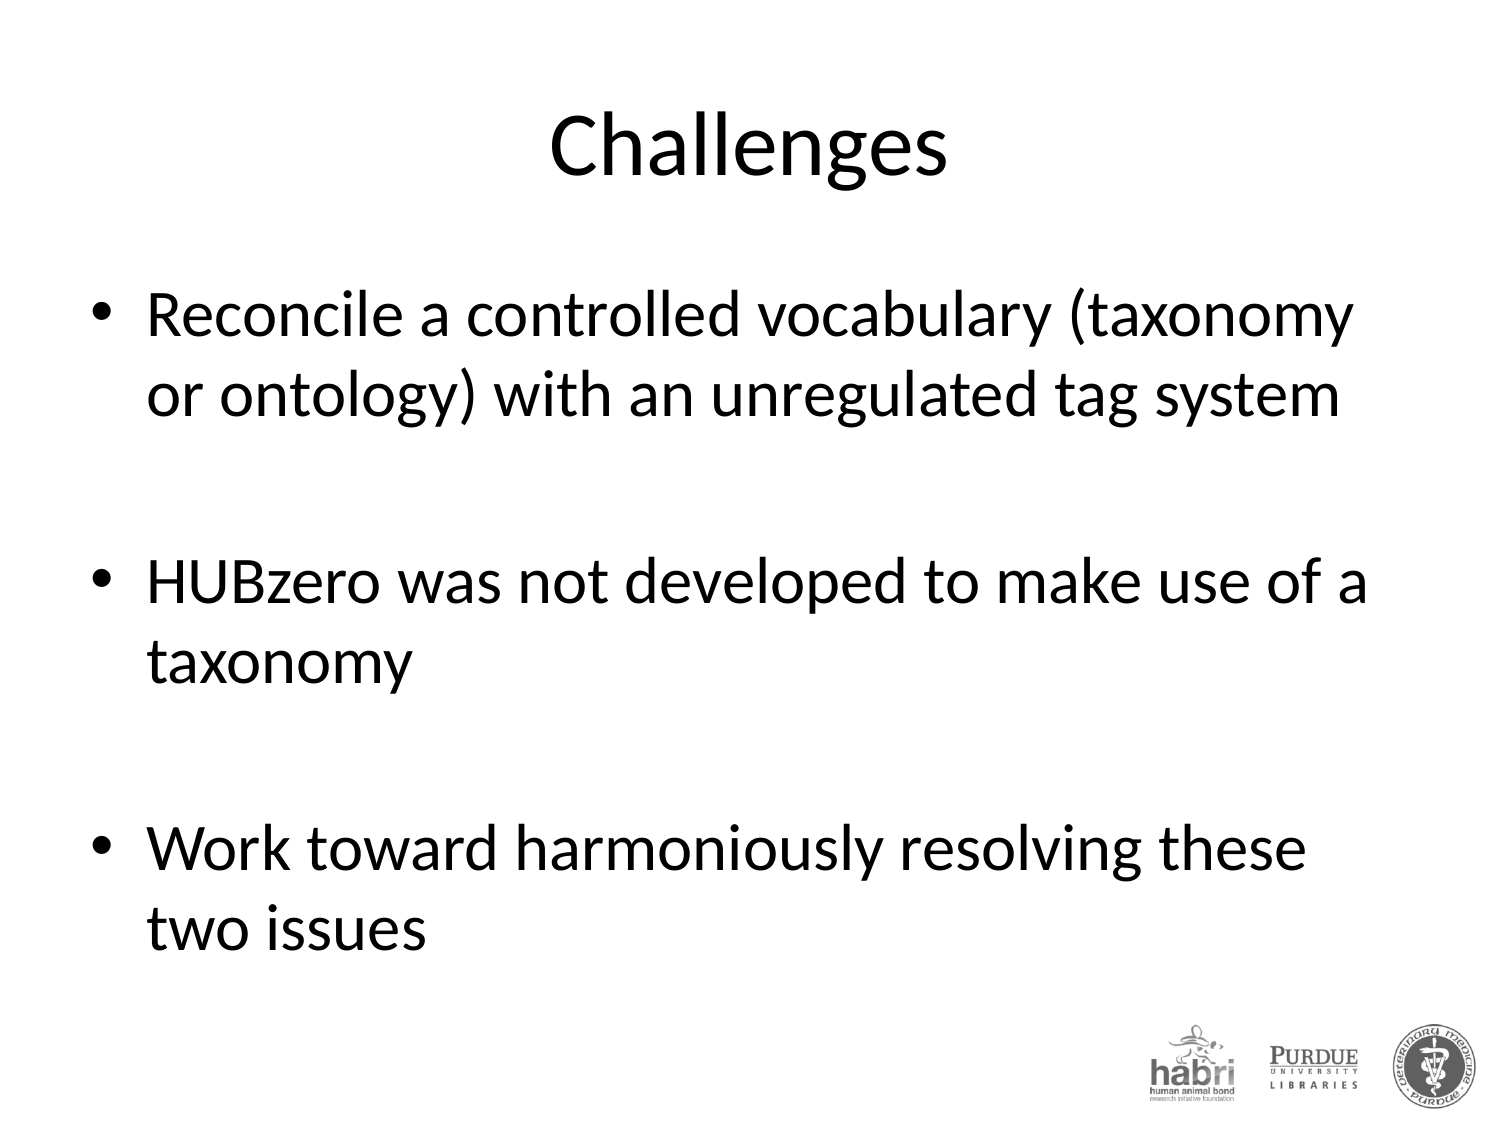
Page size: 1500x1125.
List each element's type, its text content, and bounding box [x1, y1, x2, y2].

title Challenges [75, 45, 1425, 233]
list Reconcile a controlled vocabulary (taxonomy or ontology) with an unregulated tag system HUBzero was not developed to make use of a taxonomy Work toward harmoniously resolving these two issues [75, 262, 1425, 1005]
picture [1150, 1024, 1476, 1109]
